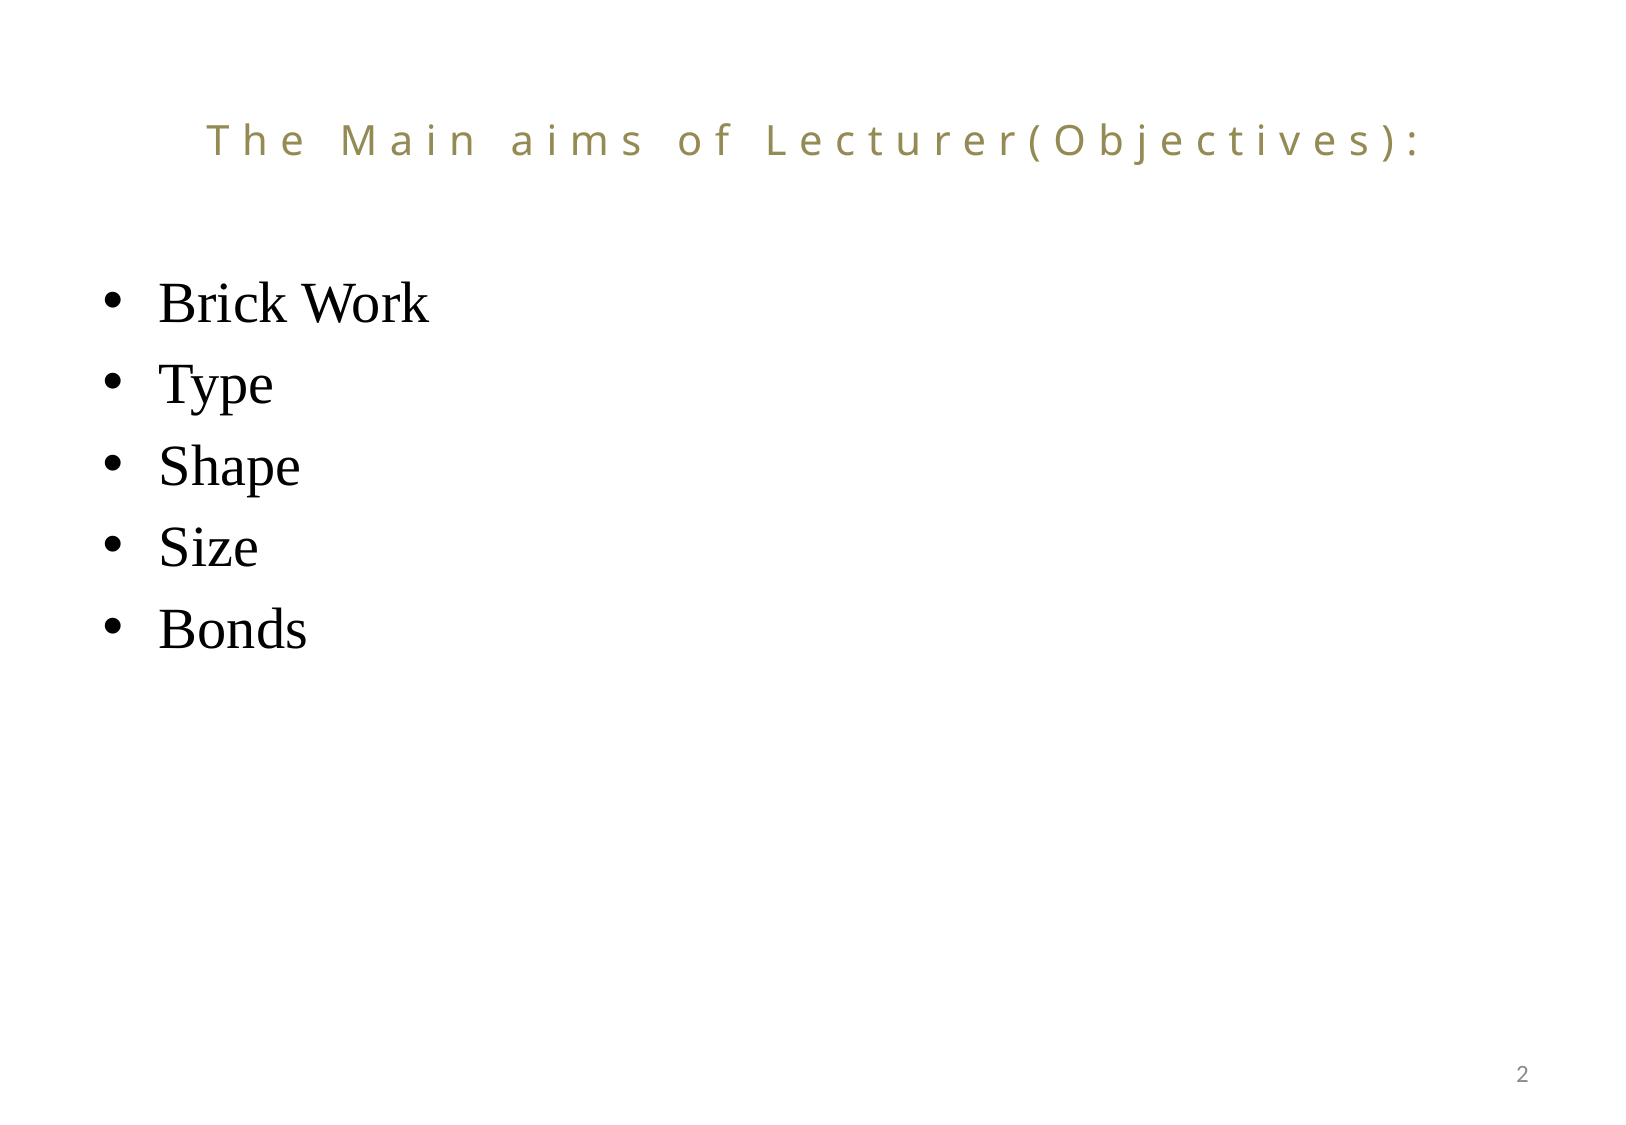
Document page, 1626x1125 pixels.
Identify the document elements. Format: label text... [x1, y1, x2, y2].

slide_number 2 [1164, 1042, 1544, 1103]
title The Main aims of Lecturer(Objectives): [81, 45, 1544, 233]
list Brick Work Type Shape Size Bonds [87, 174, 1550, 1050]
